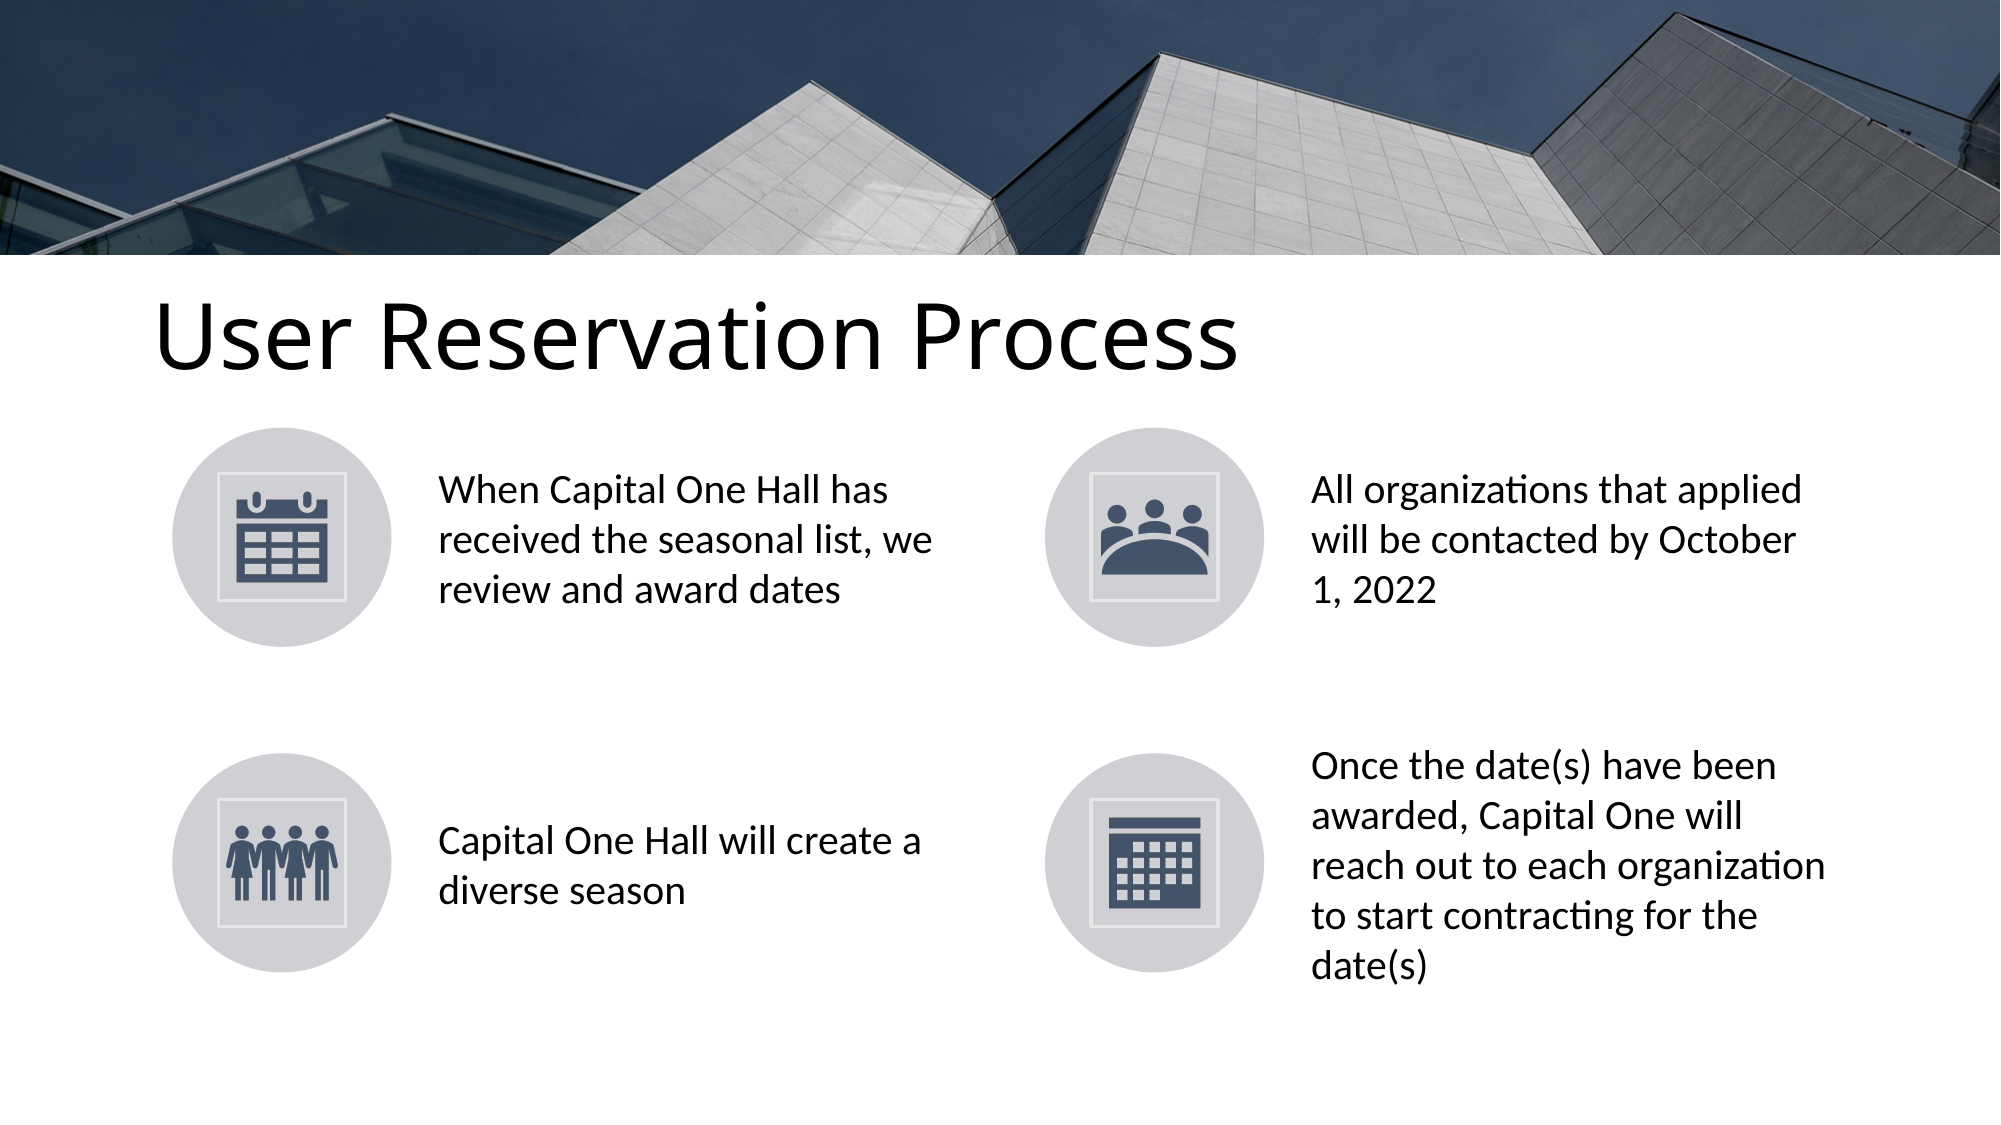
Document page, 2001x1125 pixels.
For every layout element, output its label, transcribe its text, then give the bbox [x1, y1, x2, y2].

picture [0, 0, 2000, 255]
title User Reservation Process [137, 267, 1863, 386]
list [137, 386, 1863, 1014]
